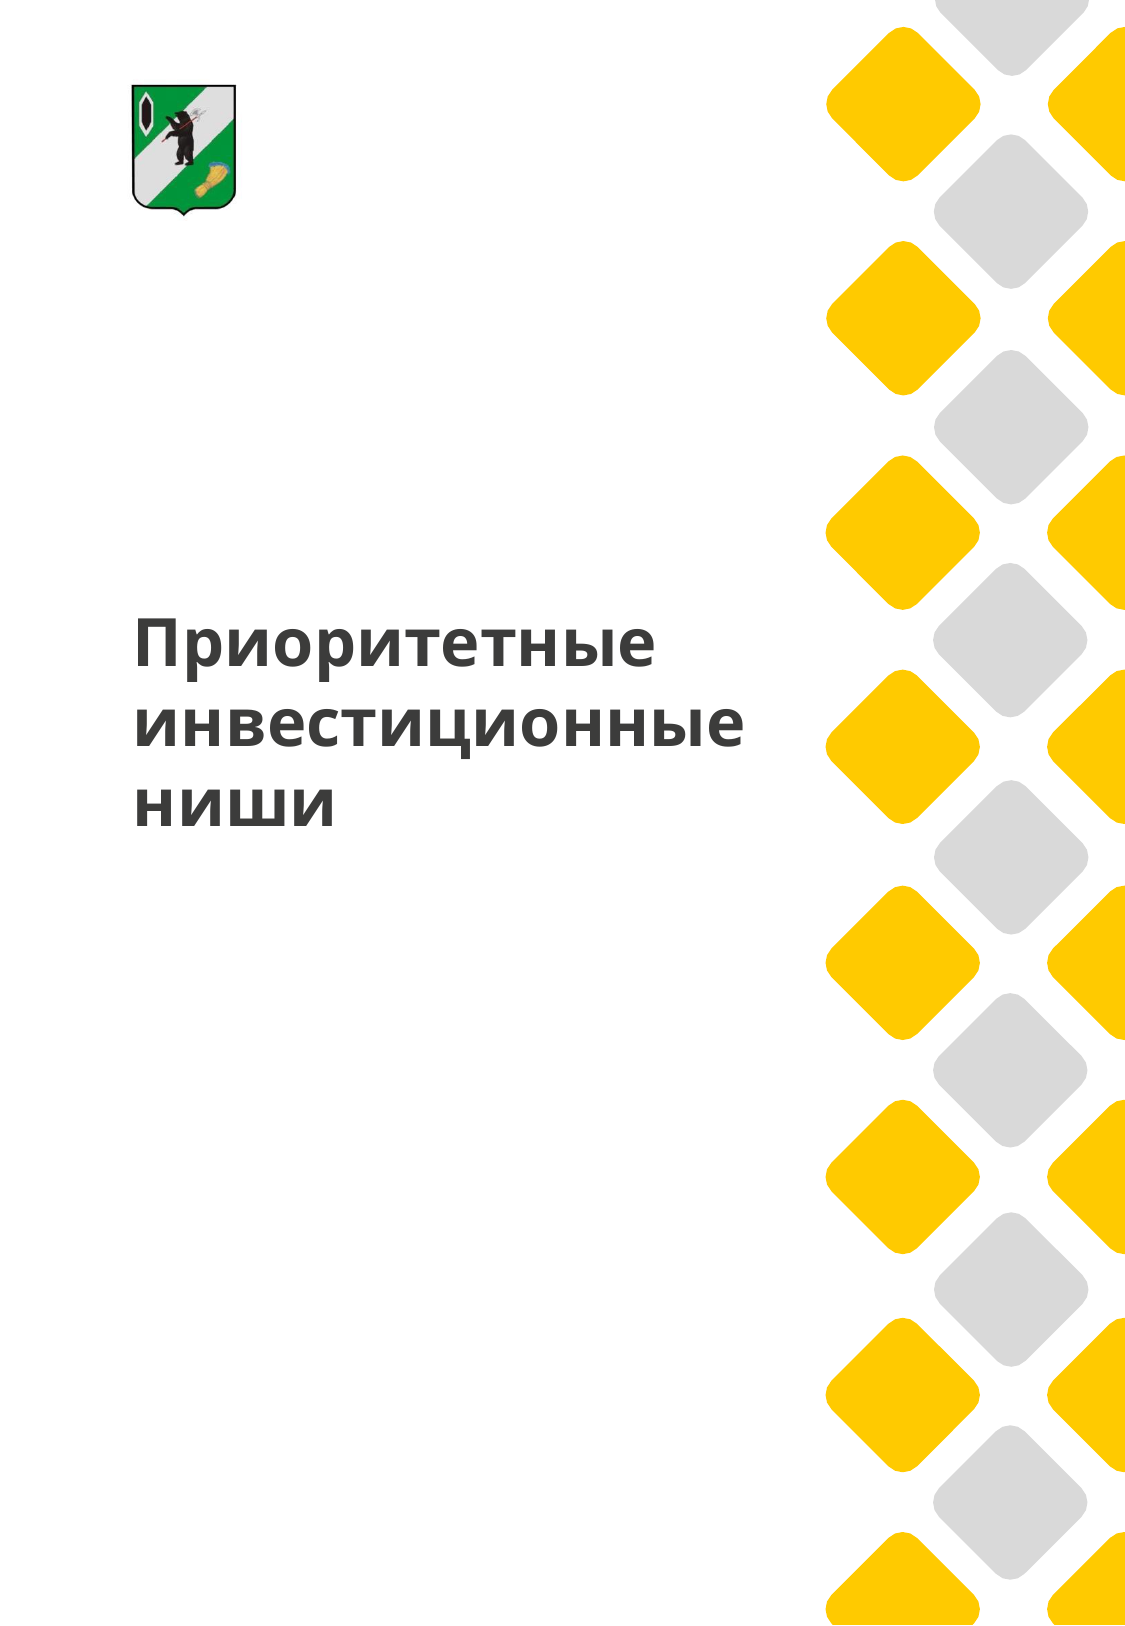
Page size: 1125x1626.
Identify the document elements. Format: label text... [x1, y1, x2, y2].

text_box [934, 350, 1089, 505]
title Приоритетные инвестиционные ниши [130, 600, 767, 872]
text_box [1047, 241, 1125, 396]
text_box [1047, 1532, 1125, 1625]
text_box [935, 0, 1089, 76]
text_box [825, 455, 980, 610]
text_box [89, 57, 278, 242]
text_box [1047, 1099, 1125, 1255]
text_box [934, 780, 1089, 935]
text_box [825, 1532, 980, 1625]
text_box [1047, 885, 1125, 1041]
text_box [933, 562, 1088, 718]
text_box [825, 1099, 980, 1255]
text_box [825, 1317, 980, 1473]
text_box [1047, 455, 1125, 610]
text_box [1047, 26, 1125, 182]
text_box [1047, 1317, 1125, 1473]
text_box [826, 241, 981, 396]
text_box [933, 1425, 1088, 1580]
text_box [826, 26, 981, 182]
text_box [933, 134, 1089, 289]
text_box [1047, 669, 1125, 824]
text_box [825, 669, 980, 824]
text_box [933, 993, 1088, 1148]
text_box [825, 885, 980, 1041]
text_box [934, 1212, 1089, 1367]
